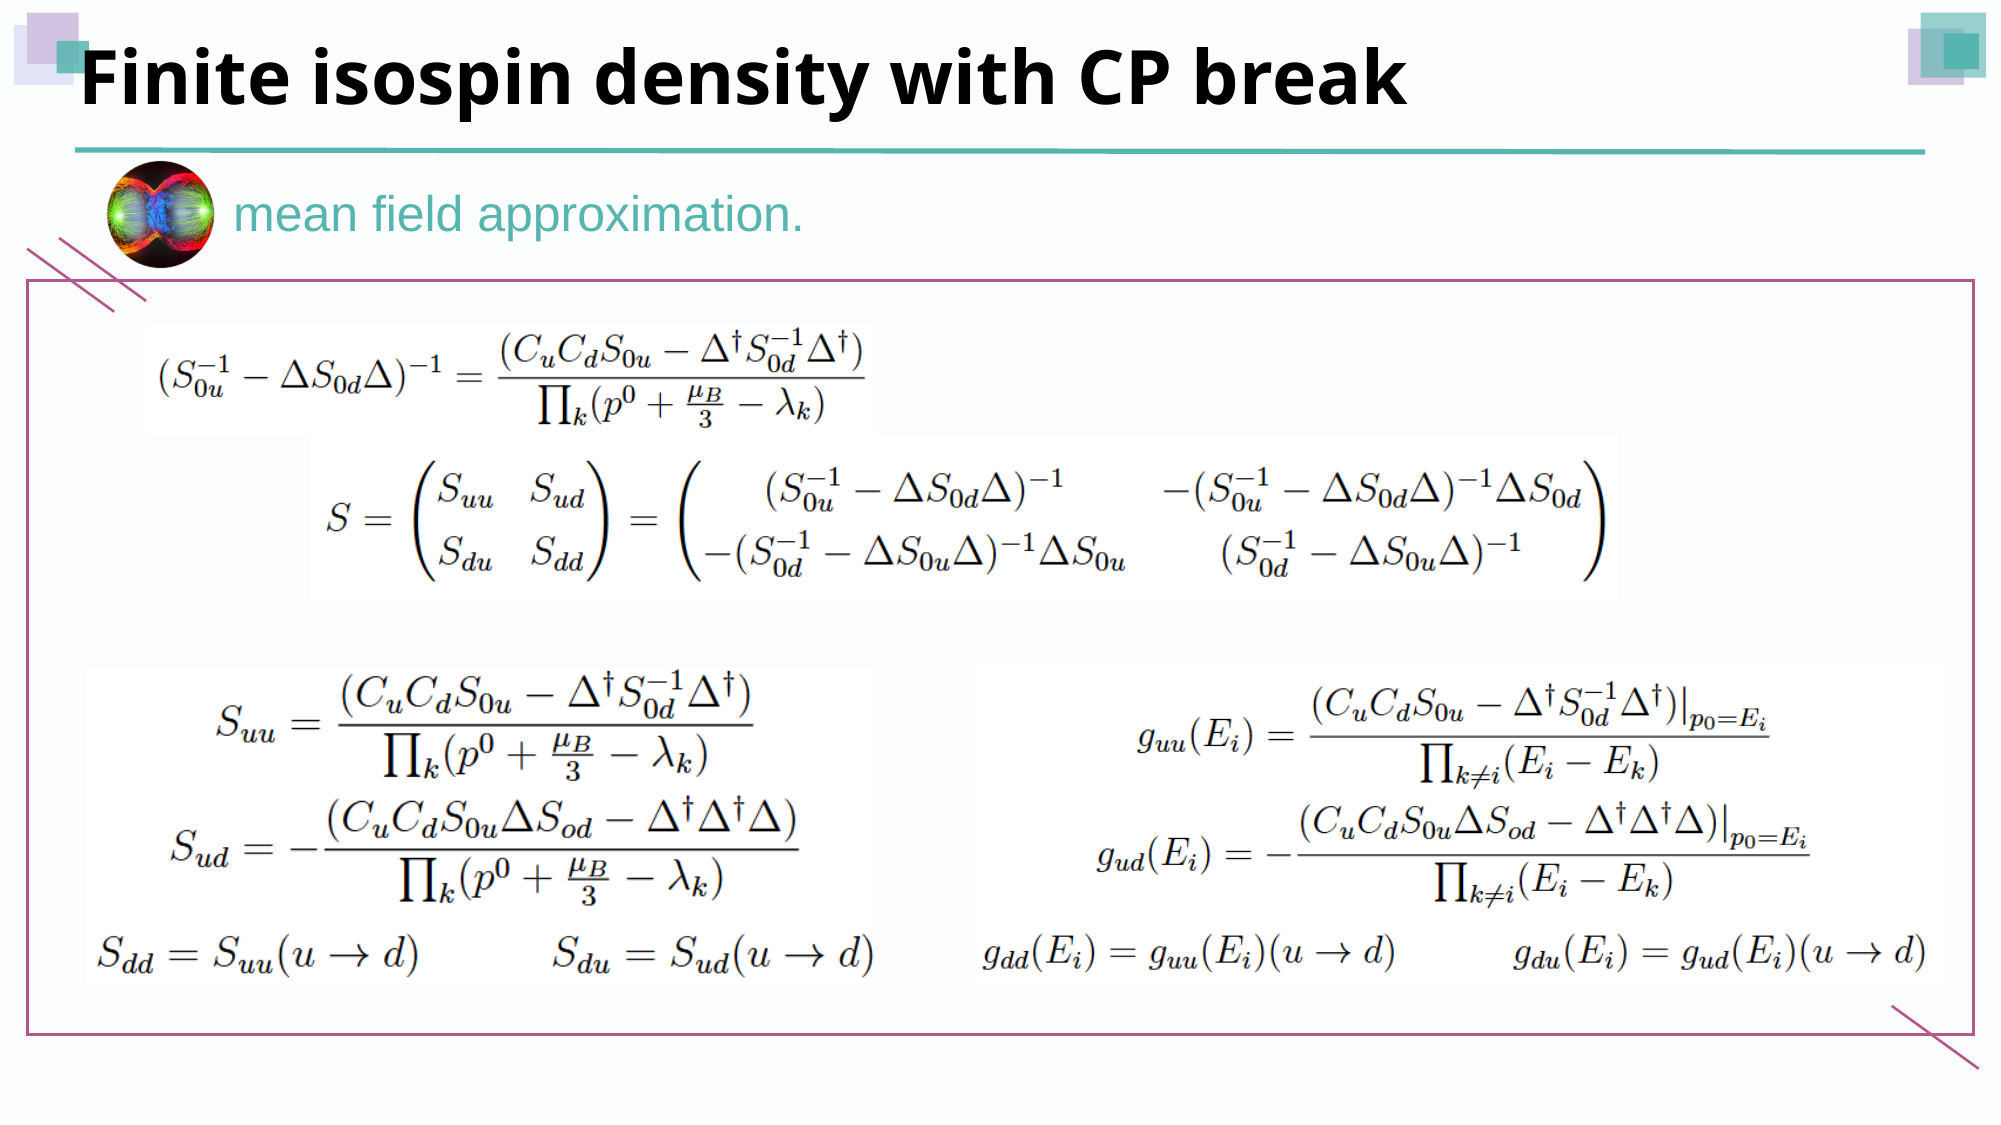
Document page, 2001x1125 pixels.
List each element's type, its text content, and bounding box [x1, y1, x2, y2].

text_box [74, 149, 1925, 153]
picture [107, 161, 215, 268]
text_box mean field approximation. [233, 168, 1242, 237]
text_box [27, 237, 1979, 1069]
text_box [13, 12, 90, 85]
picture [146, 324, 1618, 598]
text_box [1907, 12, 1987, 85]
text_box Finite isospin density with CP break [78, 24, 1929, 125]
